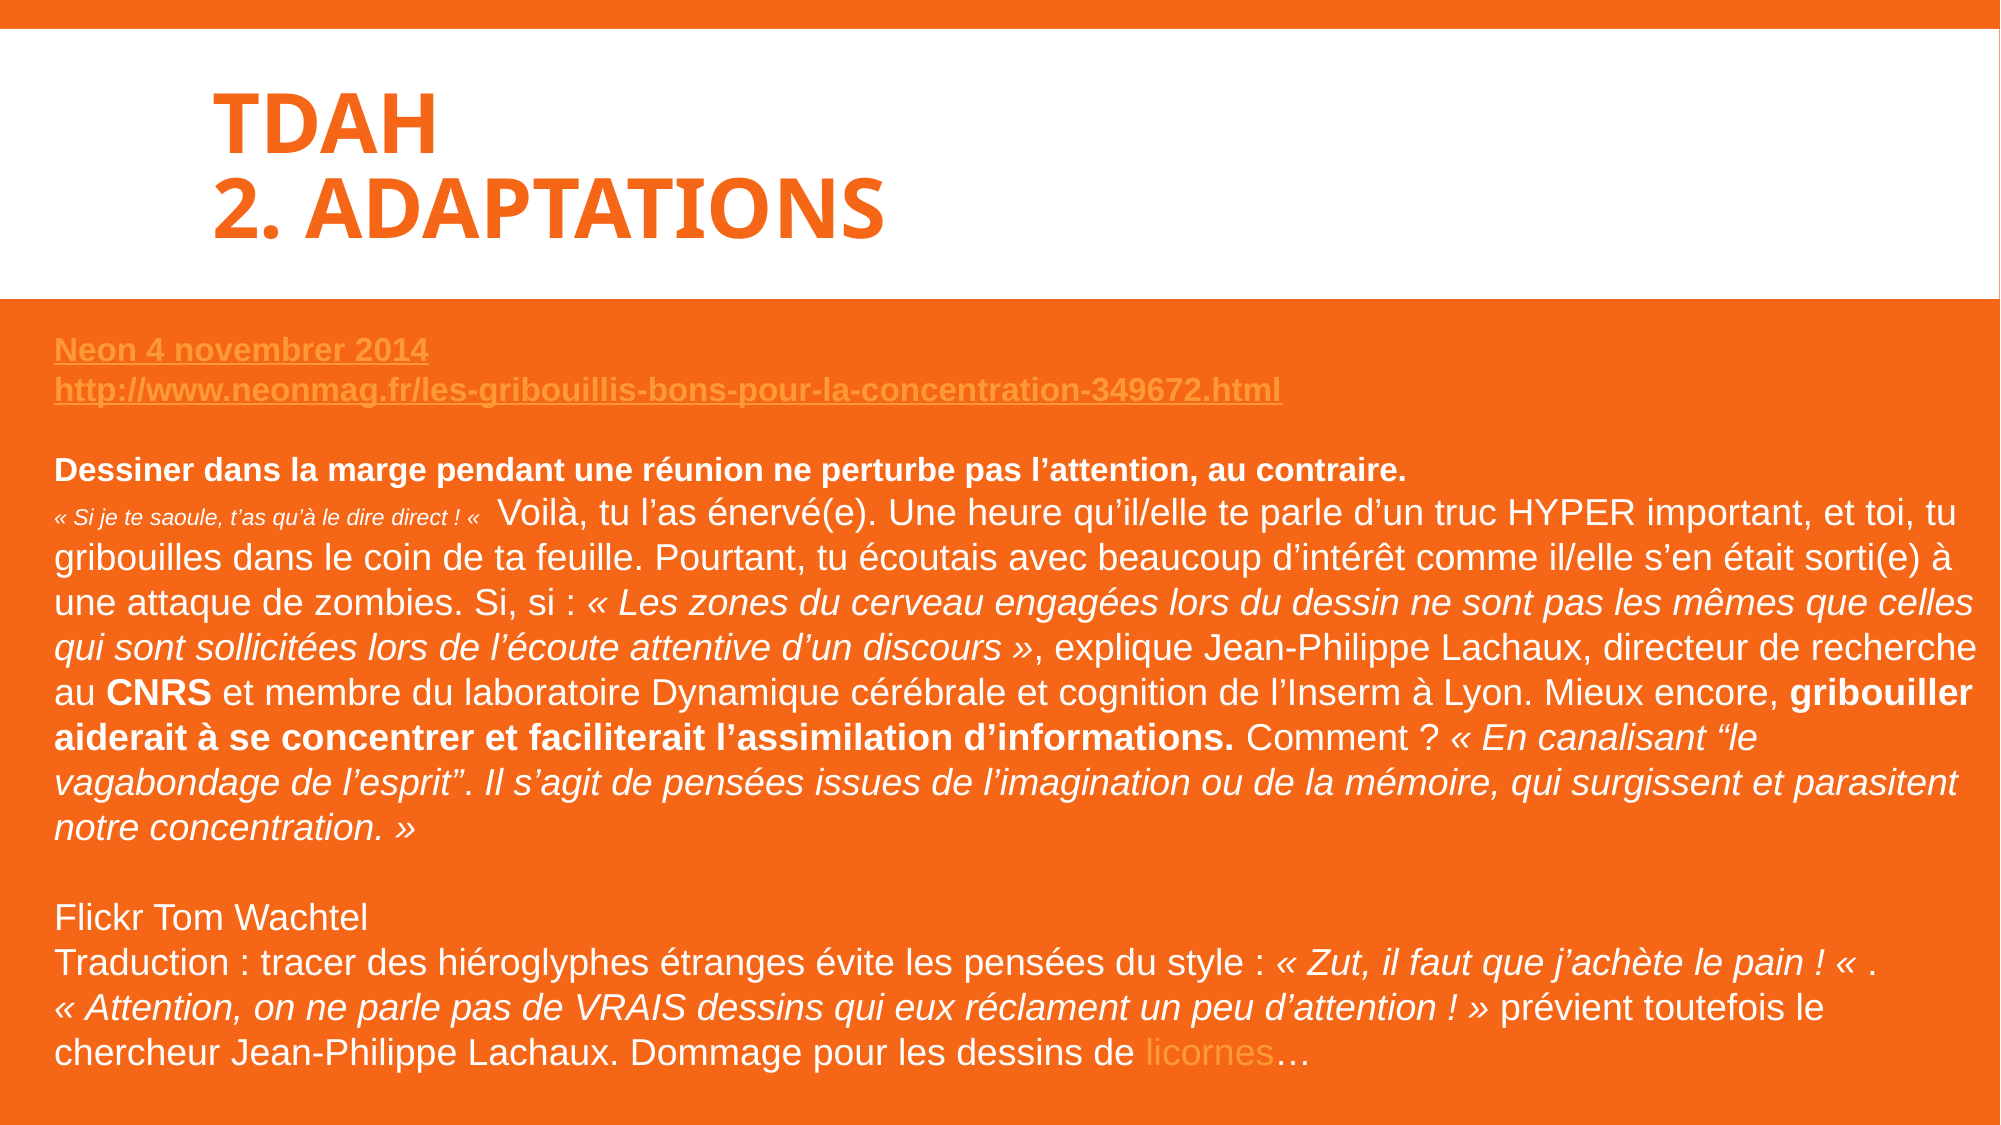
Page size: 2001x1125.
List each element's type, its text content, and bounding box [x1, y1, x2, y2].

title TDAH 2. Adaptations [197, 46, 1803, 295]
text_box Neon 4 novembrer 2014 http://www.neonmag.fr/les-gribouillis-bons-pour-la-concentration-349672.html Dessiner dans la marge pendant une réunion ne perturbe pas l’attention, au contraire. « Si je te saoule, t’as qu’à le dire direct ! « Voilà, tu l’as énervé(e). Une heure qu’il/elle te parle d’un truc HYPER important, et toi, tu gribouilles dans le coin de ta feuille. Pourtant, tu écoutais avec beaucoup d’intérêt comme il/elle s’en était sorti(e) à une attaque de zombies. Si, si : « Les zones du cerveau engagées lors du dessin ne sont pas les mêmes que celles qui sont sollicitées lors de l’écoute attentive d’un discours », explique Jean-Philippe Lachaux, directeur de recherche au CNRS et membre du laboratoire Dynamique cérébrale et cognition de l’Inserm à Lyon. Mieux encore, gribouiller aiderait à se concentrer et faciliterait l’assimilation d’informations. Comment ? « En canalisant “le vagabondage de l’esprit”. Il s’agit de pensées issues de l’imagination ou de la mémoire, qui surgissent et parasitent notre concentration. » Flickr Tom Wachtel Traduction : tracer des hiéroglyphes étranges évite les pensées du style : « Zut, il faut que j’achète le pain ! « . « Attention, on ne parle pas de VRAIS dessins qui eux réclament un peu d’attention ! » prévient toutefois le chercheur Jean-Philippe Lachaux. Dommage pour les dessins de licornes… [39, 320, 2000, 1081]
